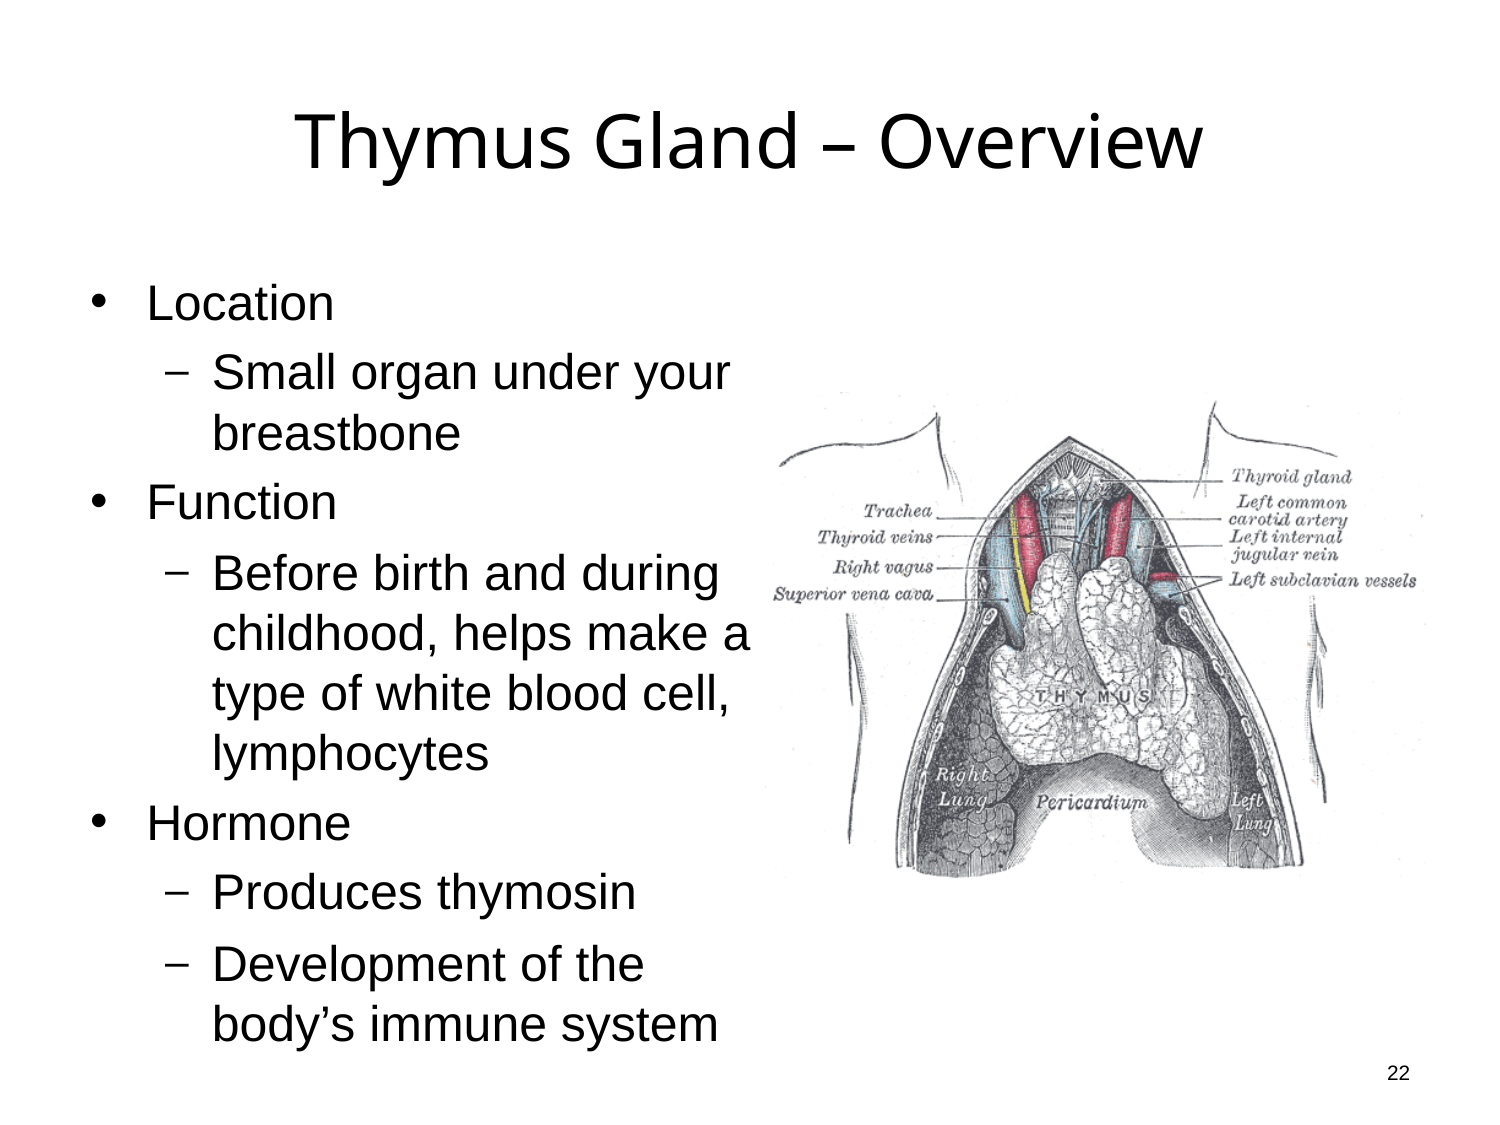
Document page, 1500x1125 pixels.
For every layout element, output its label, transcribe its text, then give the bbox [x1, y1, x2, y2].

slide_number 22 [1341, 1027, 1425, 1118]
list Location Small organ under your breastbone Function Before birth and during childhood, helps make a type of white blood cell, lymphocytes Hormone Produces thymosin Development of the body’s immune system [75, 262, 788, 1013]
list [762, 392, 1426, 883]
title Thymus Gland – Overview [75, 45, 1425, 233]
